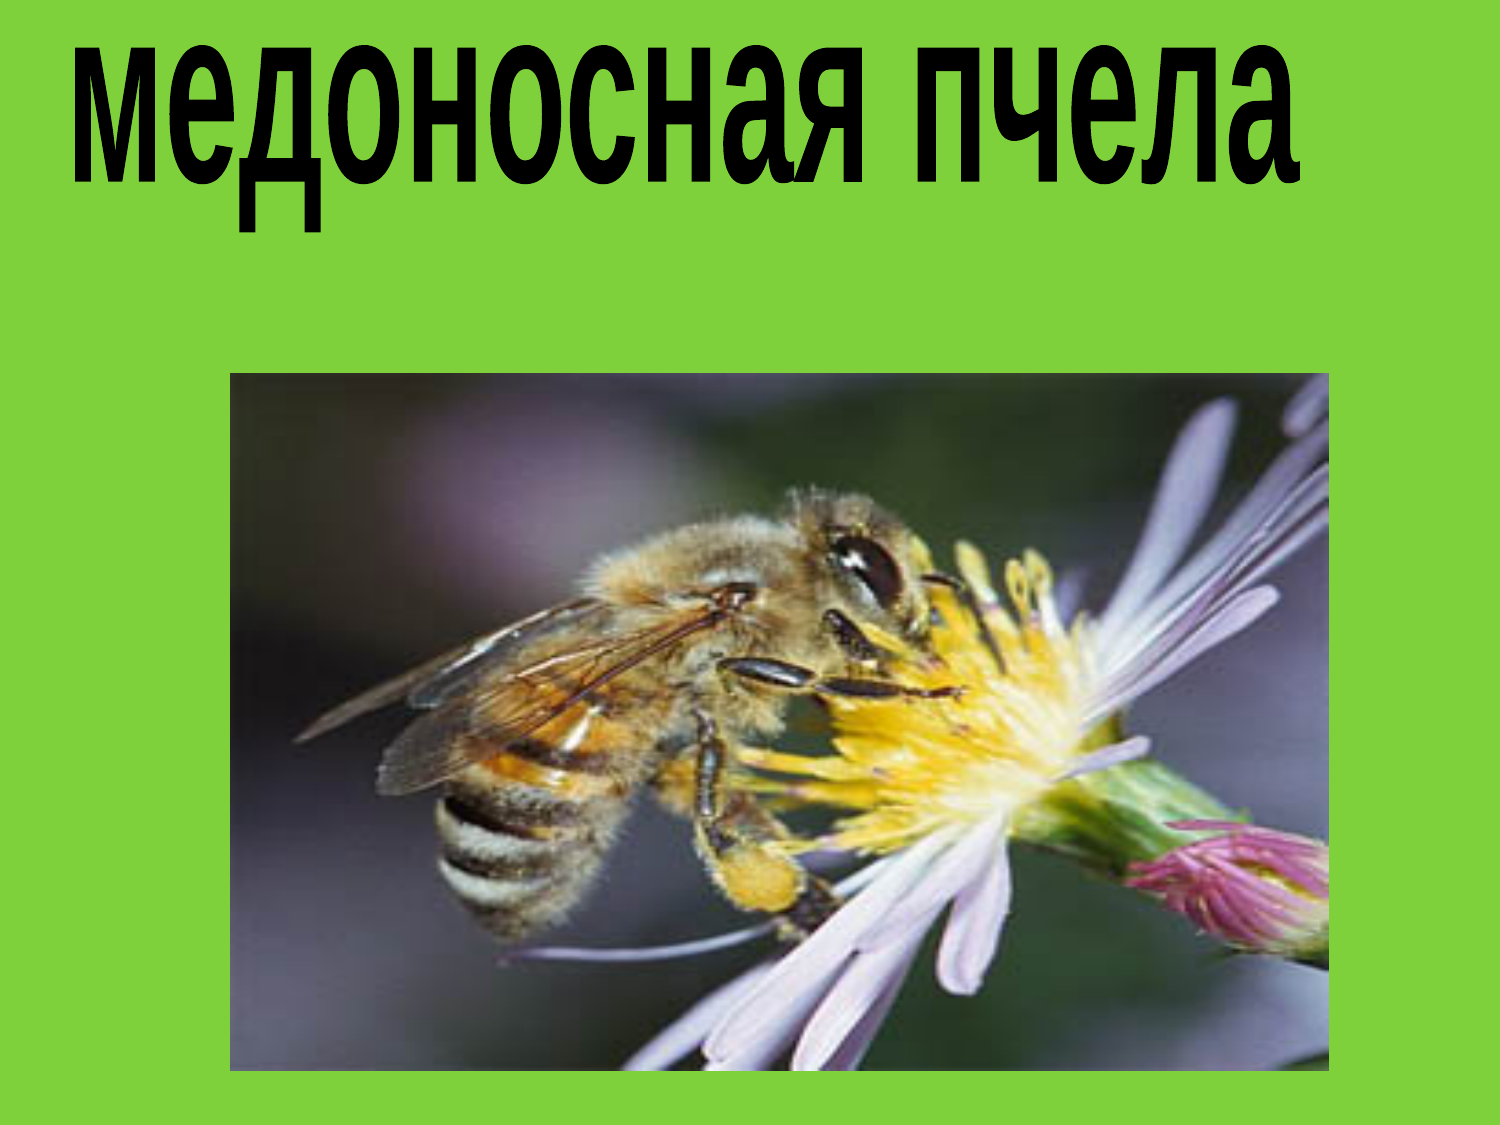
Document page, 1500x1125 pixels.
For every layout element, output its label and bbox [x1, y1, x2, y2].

picture [231, 374, 1330, 1072]
